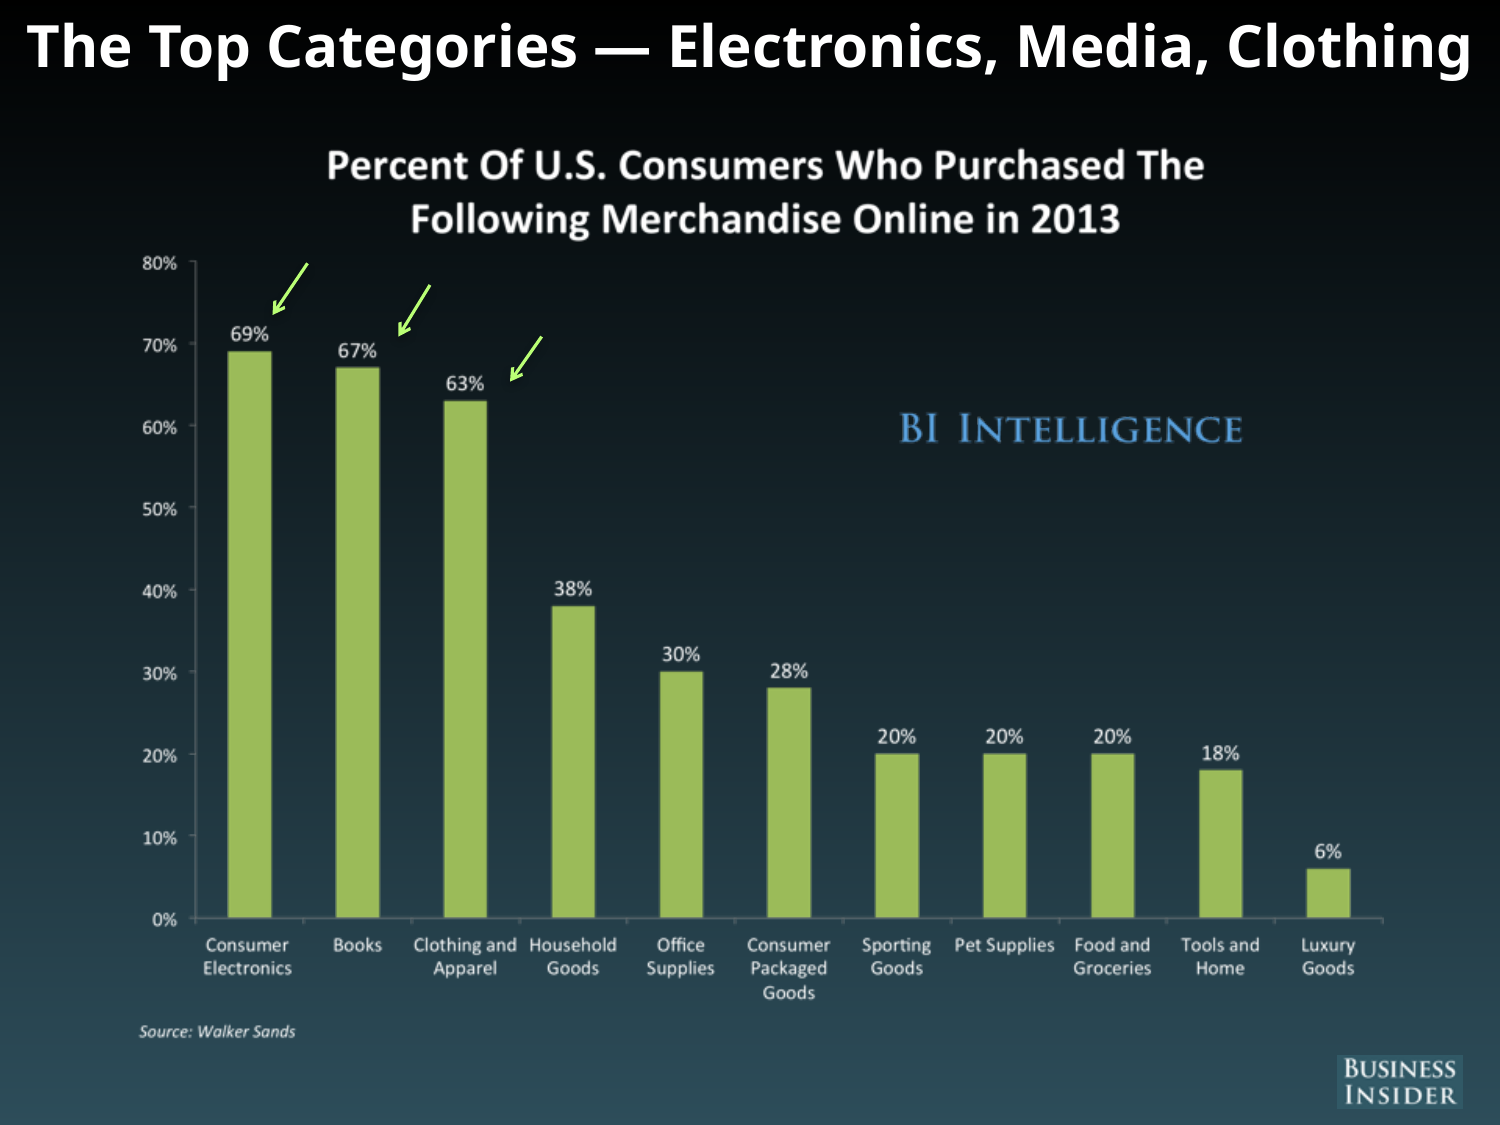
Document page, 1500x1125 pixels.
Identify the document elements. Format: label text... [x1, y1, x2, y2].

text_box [509, 336, 543, 383]
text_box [397, 284, 431, 338]
picture [134, 123, 1398, 1046]
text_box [271, 262, 308, 316]
picture [1337, 1055, 1463, 1109]
title The Top Categories — Electronics, Media, Clothing [0, 0, 1500, 87]
